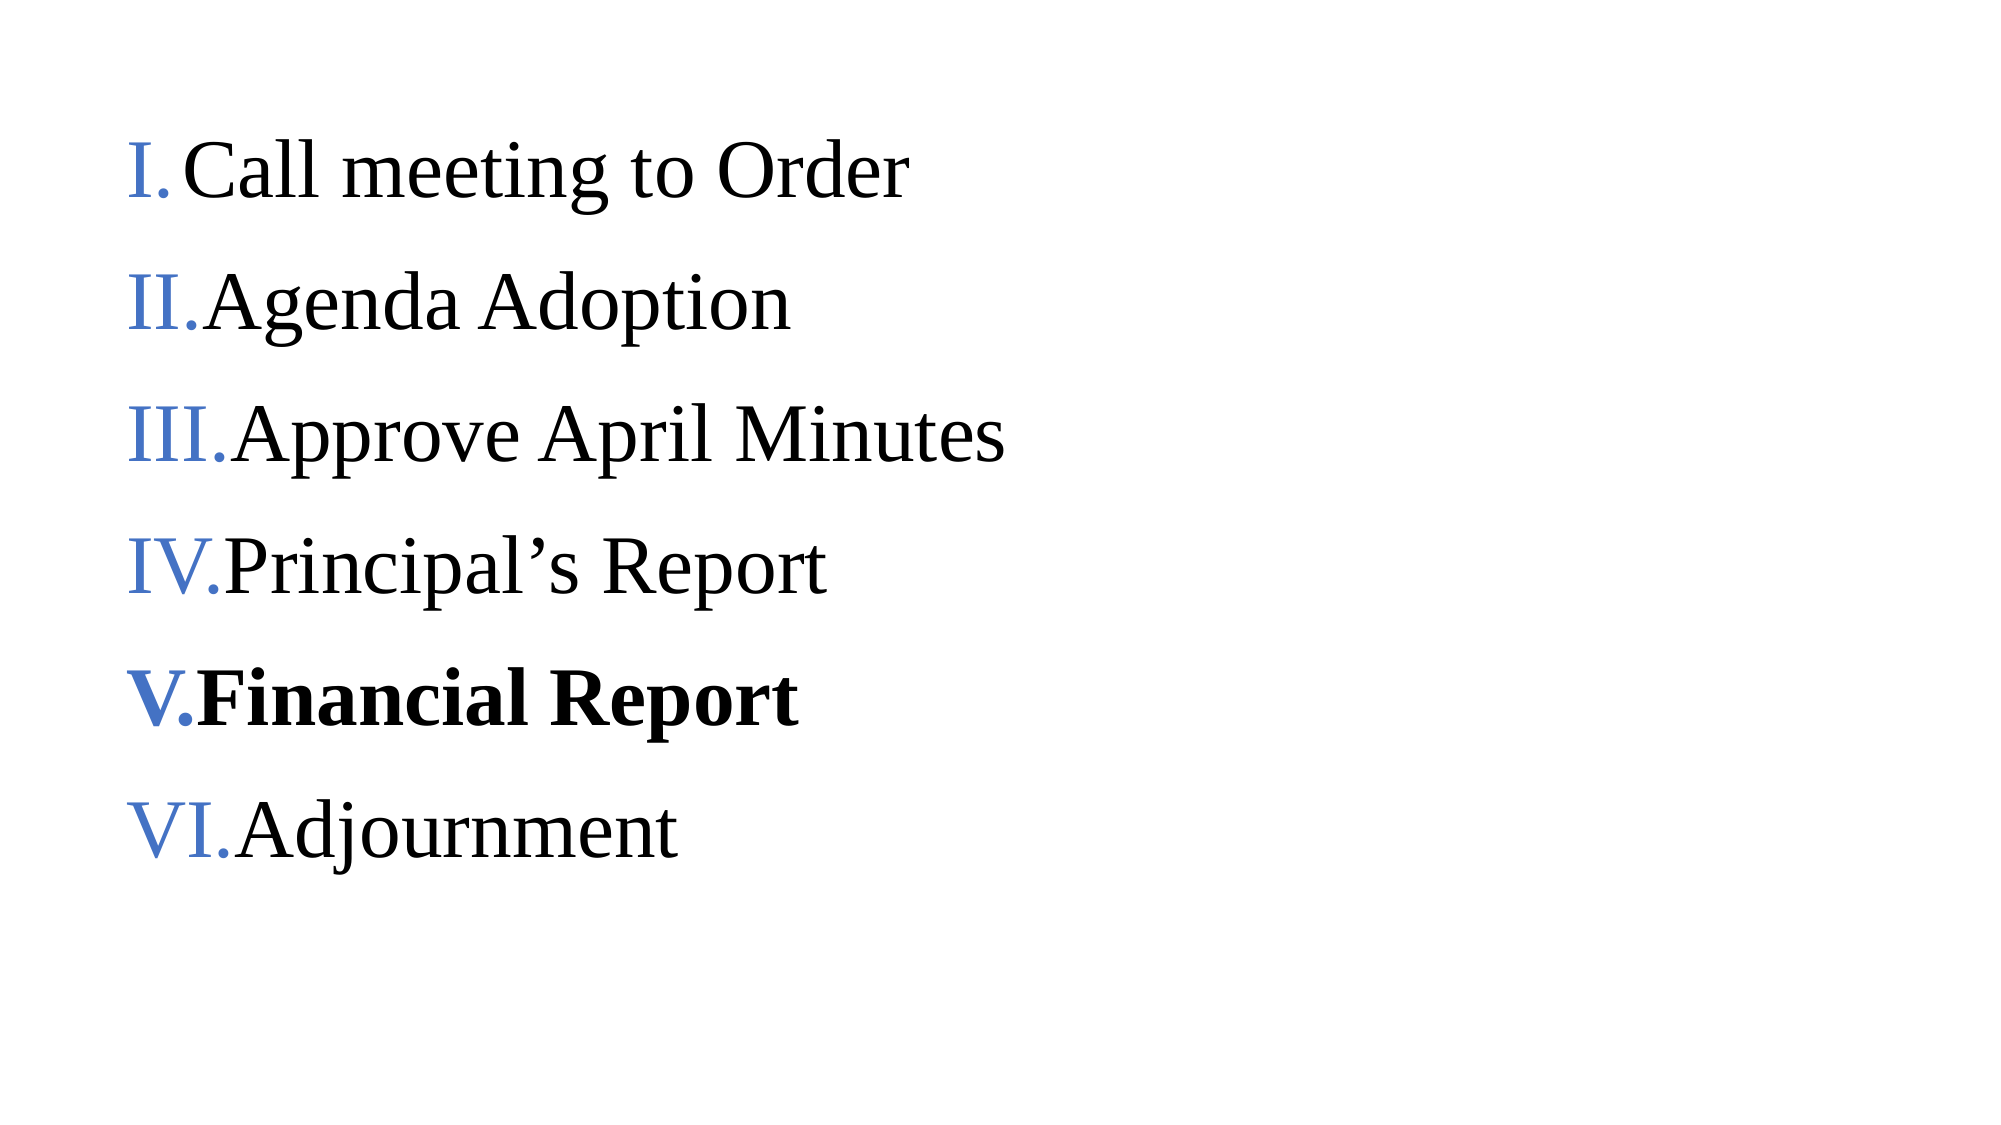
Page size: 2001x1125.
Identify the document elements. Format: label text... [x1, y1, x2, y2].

text_box Call meeting to Order Agenda Adoption Approve April Minutes Principal’s Report Financial Report Adjournment [111, 36, 1989, 1014]
